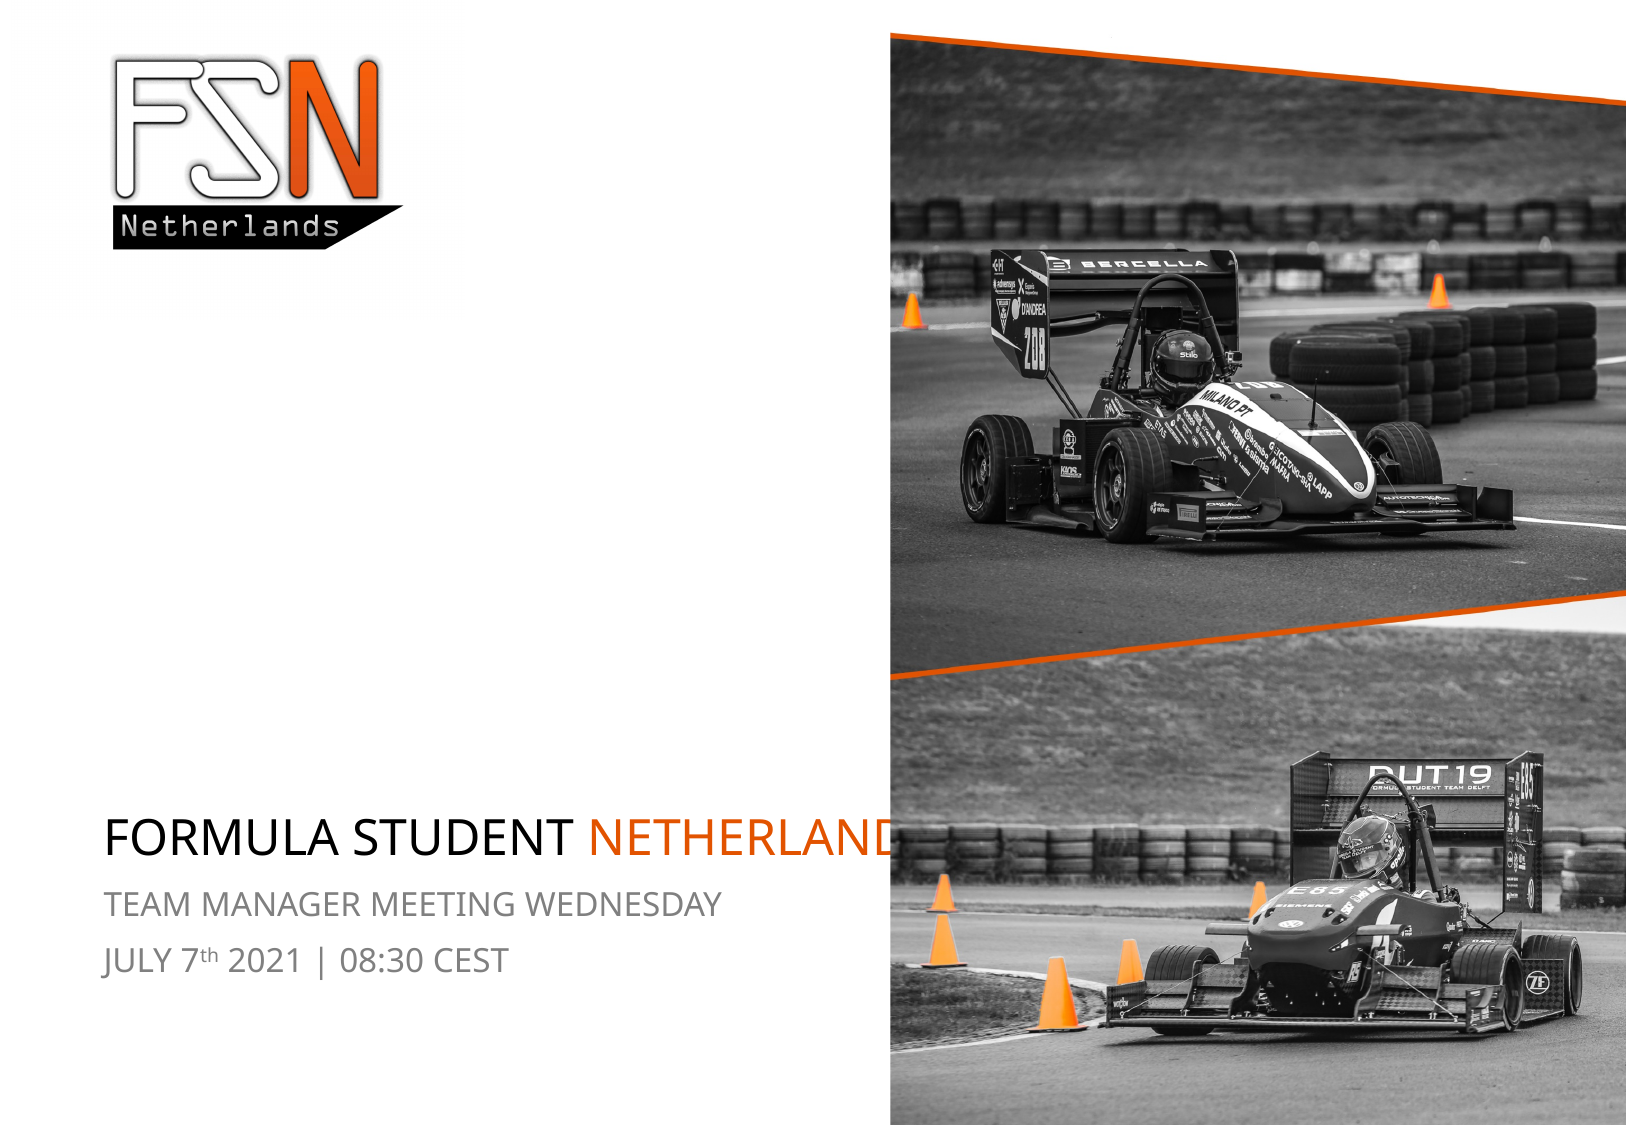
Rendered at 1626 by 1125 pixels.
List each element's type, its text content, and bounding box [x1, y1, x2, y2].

picture [11, 0, 465, 320]
subtitle FORMULA STUDENT NETHERLANDS TEAM MANAGER MEETING WEDNESDAY JULY 7th 2021 | 08:30 CEST [88, 804, 890, 1077]
picture [890, 0, 1626, 1125]
